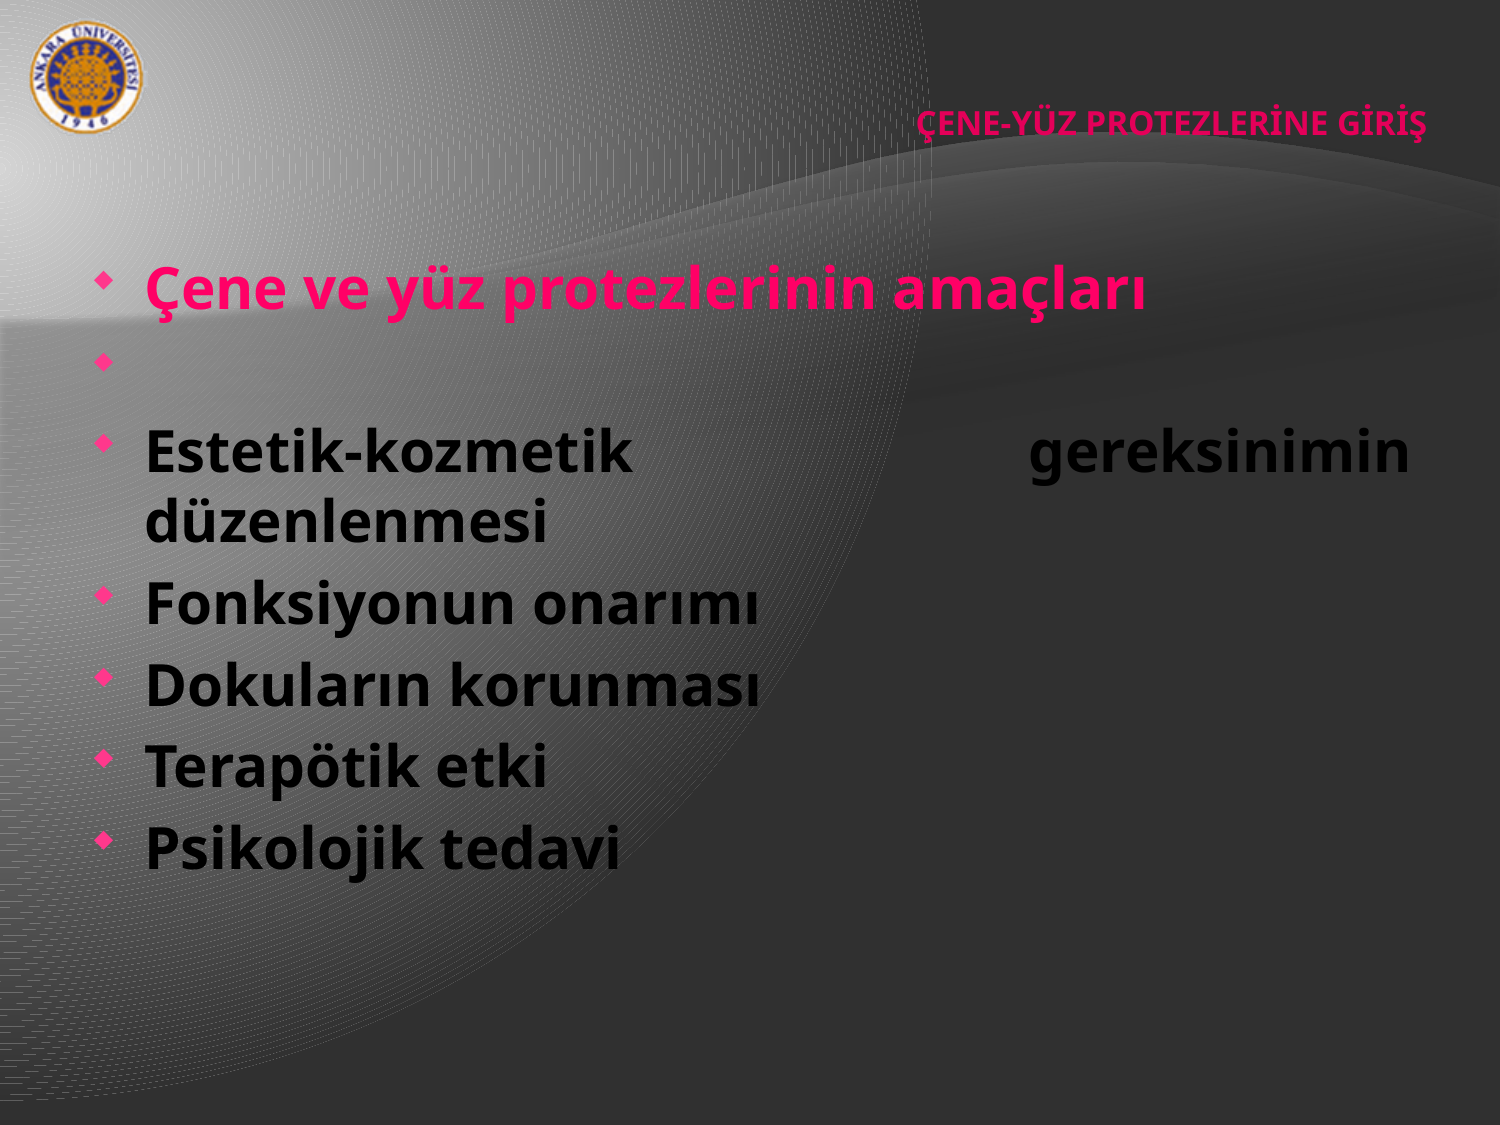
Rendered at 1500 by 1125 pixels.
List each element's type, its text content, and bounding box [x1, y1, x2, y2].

title ÇENE-YÜZ PROTEZLERİNE GİRİŞ [150, 66, 1428, 144]
list Çene ve yüz protezlerinin amaçları Estetik-kozmetik gereksinimin düzenlenmesi Fonksiyonun onarımı Dokuların korunması Terapötik etki Psikolojik tedavi [76, 243, 1428, 1057]
picture [29, 18, 148, 137]
